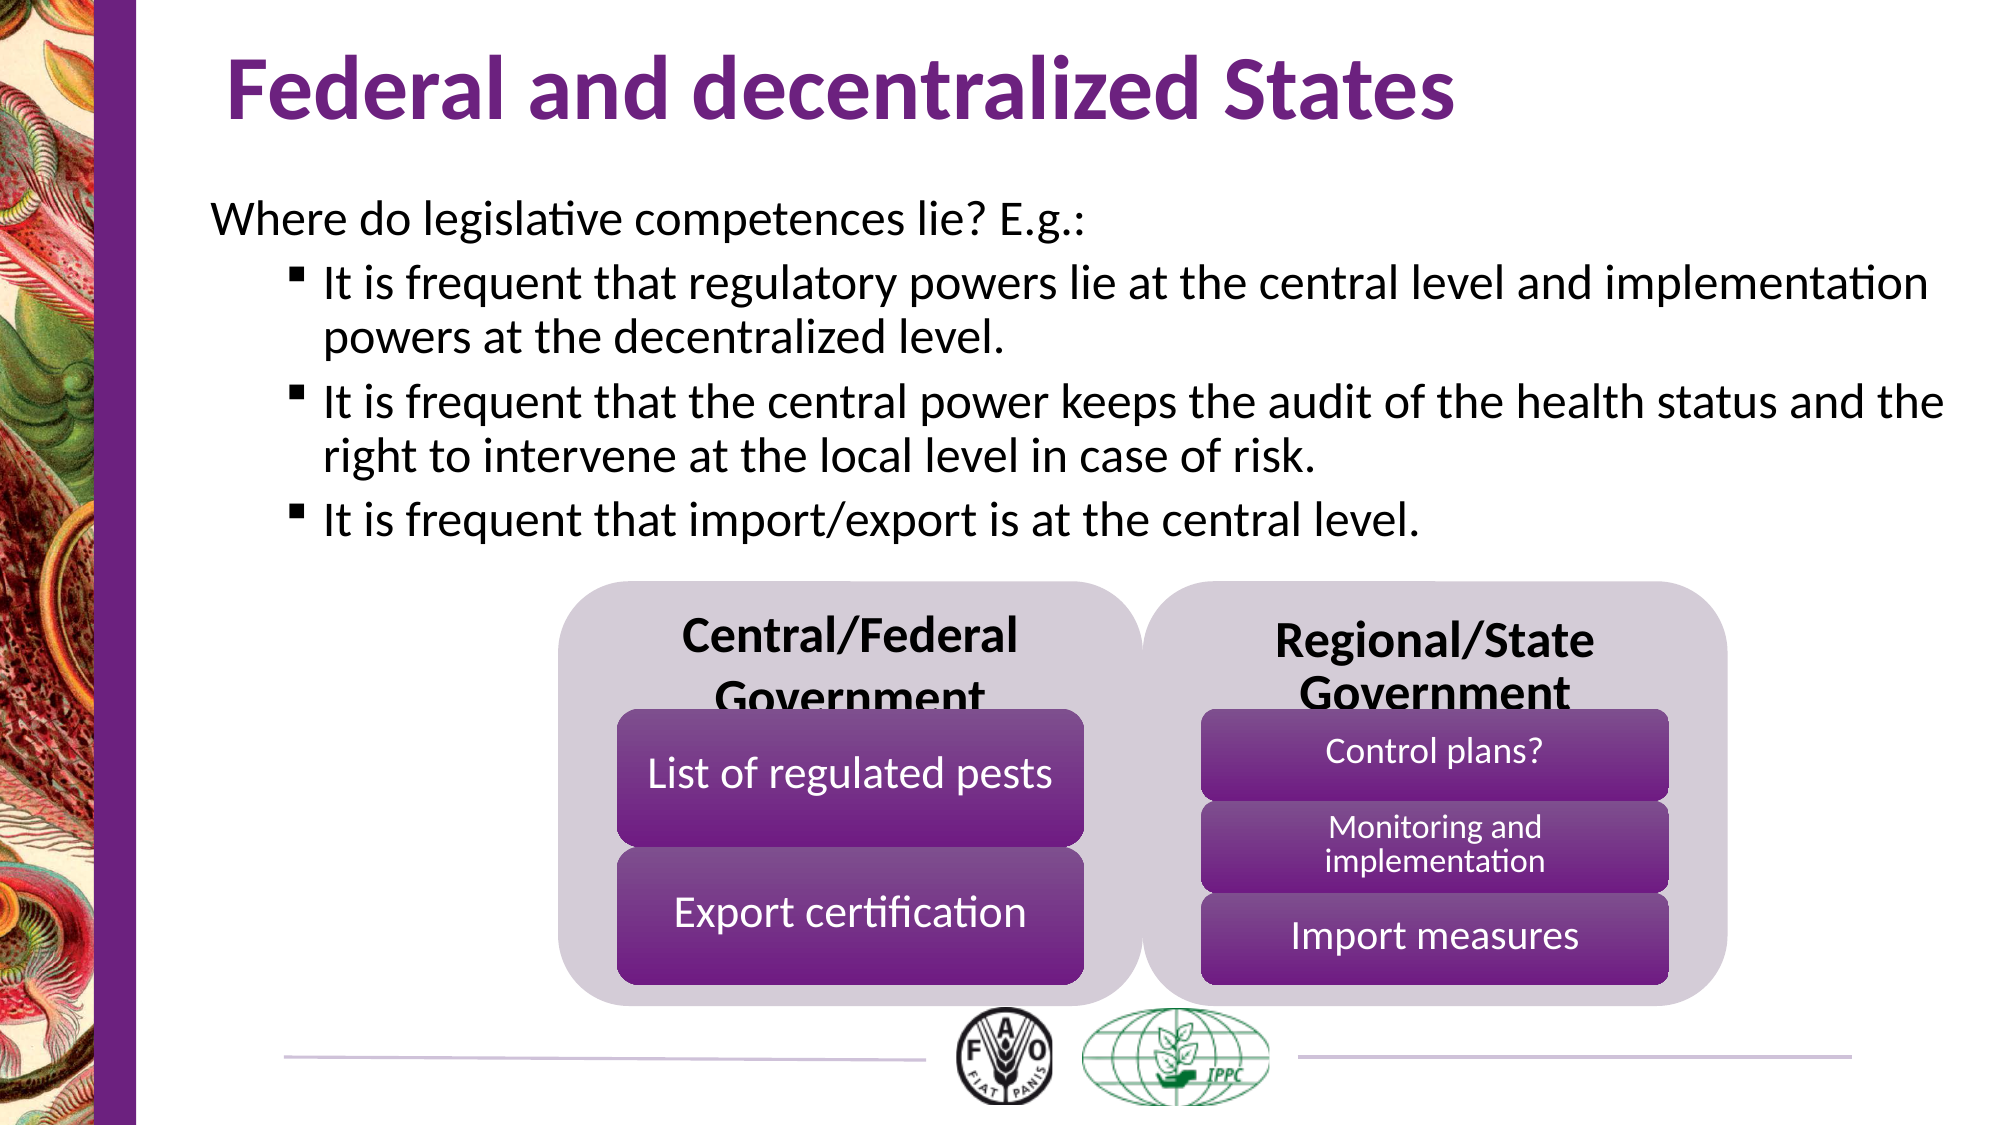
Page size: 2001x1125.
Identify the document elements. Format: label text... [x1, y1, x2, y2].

picture [0, 0, 93, 1125]
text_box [558, 581, 1728, 1006]
title Federal and decentralized States [211, 32, 1712, 184]
list Where do legislative competences lie? E.g.: It is frequent that regulatory powers lie at the central level and implementation powers at the decentralized level. It is frequent that the central power keeps the audit of the health status and the right to intervene at the local level in case of risk. It is frequent that import/export is at the central level. [195, 184, 1973, 398]
